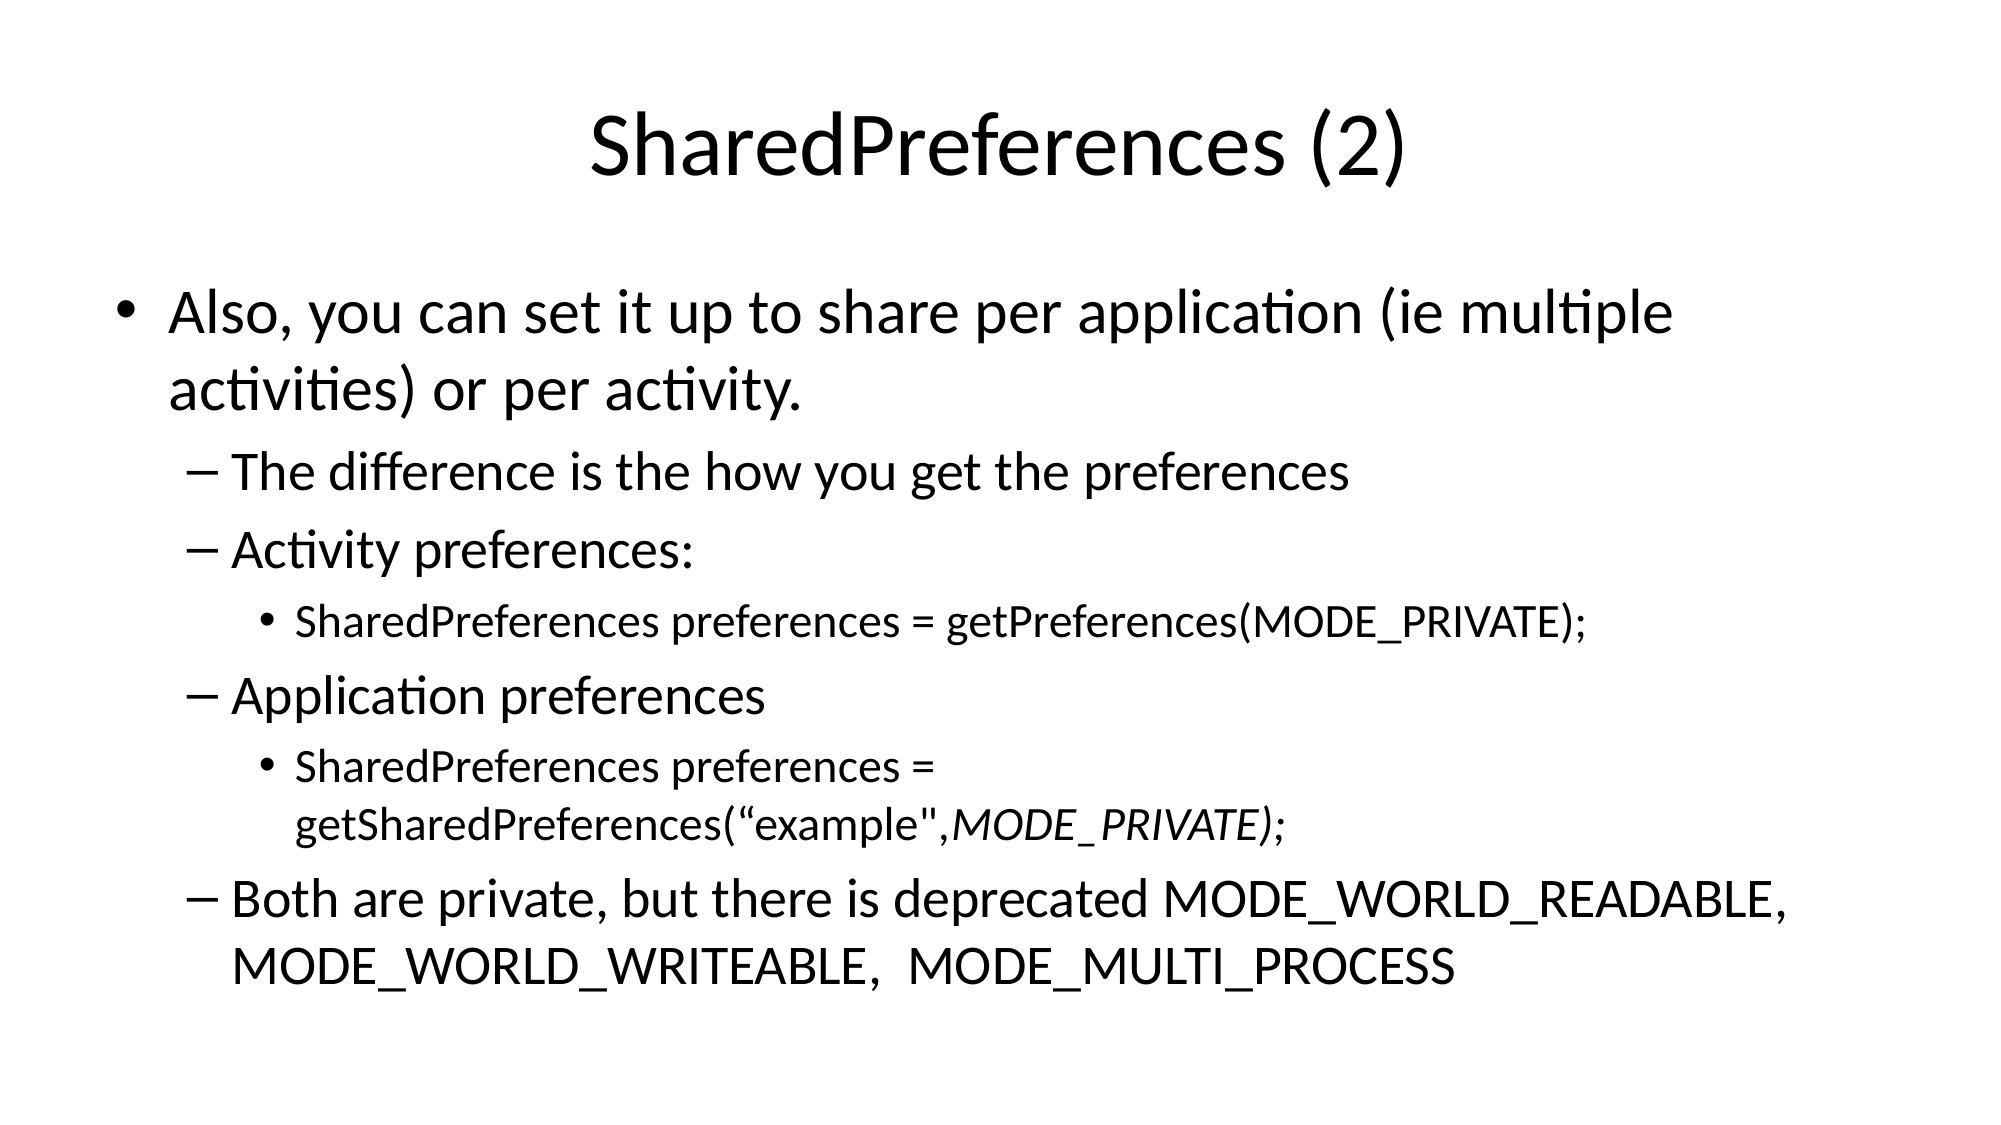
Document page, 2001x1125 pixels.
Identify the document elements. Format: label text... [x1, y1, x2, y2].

title SharedPreferences (2) [99, 45, 1900, 233]
list Also, you can set it up to share per application (ie multiple activities) or per activity. The difference is the how you get the preferences Activity preferences: SharedPreferences preferences = getPreferences(MODE_PRIVATE); Application preferences SharedPreferences preferences = getSharedPreferences(“example",MODE_PRIVATE); Both are private, but there is deprecated MODE_WORLD_READABLE, MODE_WORLD_WRITEABLE, MODE_MULTI_PROCESS [99, 262, 1900, 1005]
